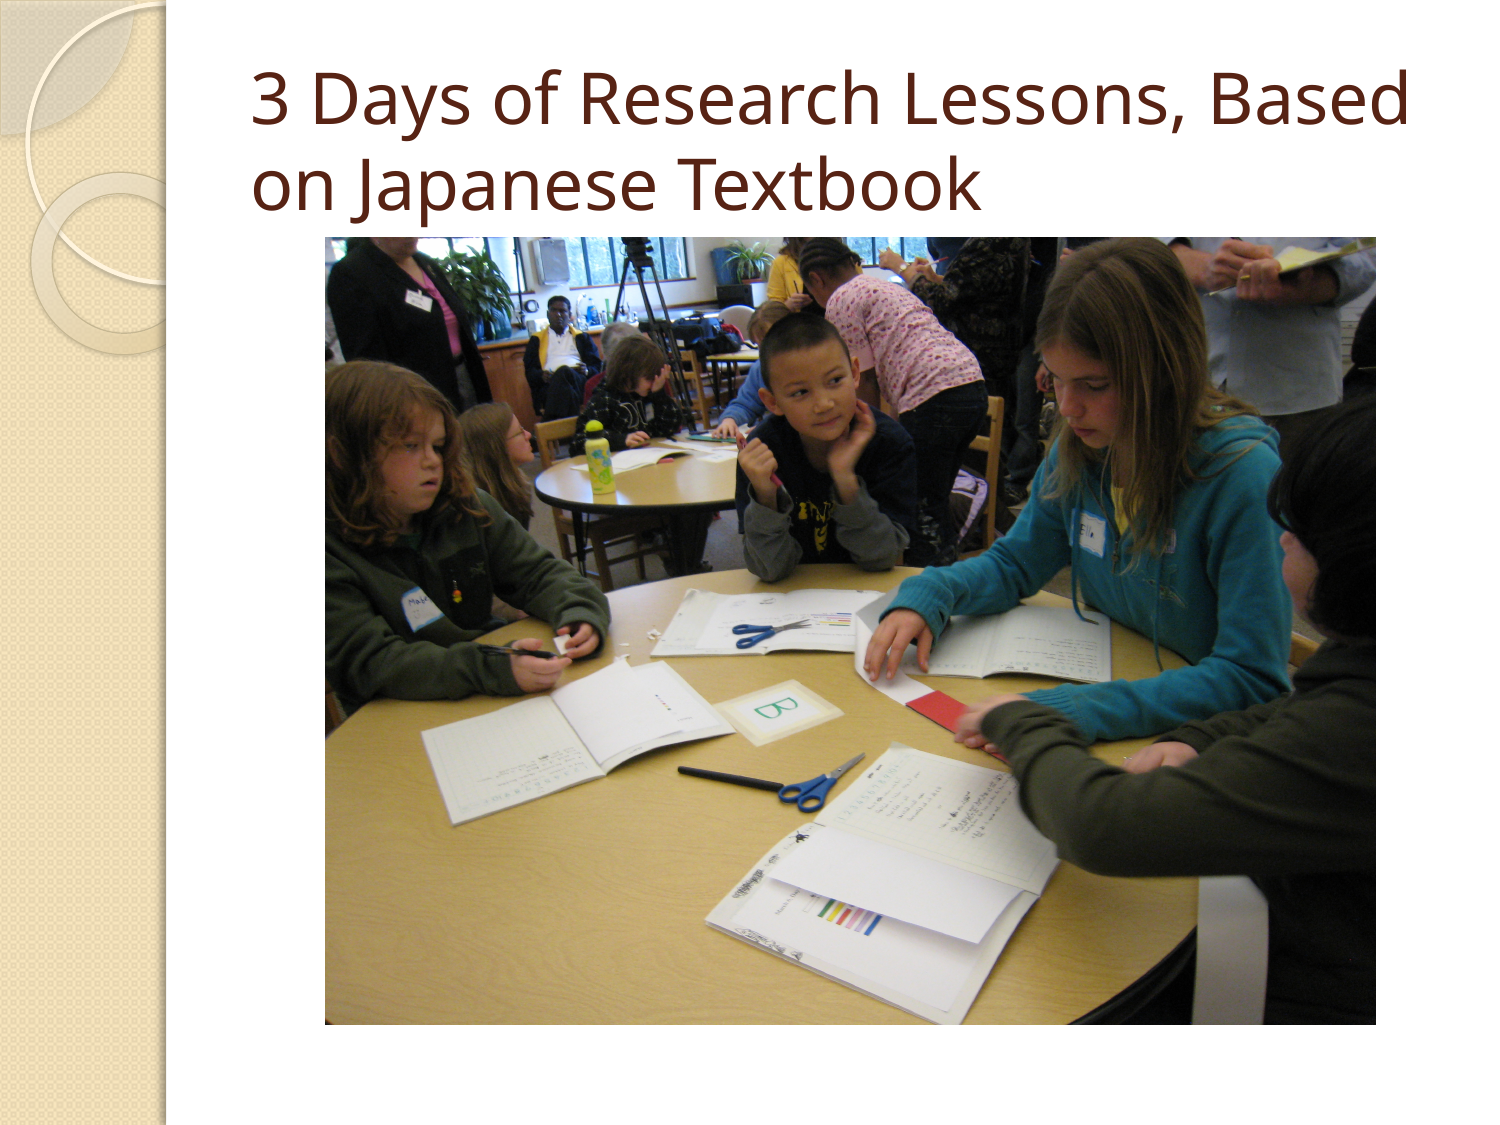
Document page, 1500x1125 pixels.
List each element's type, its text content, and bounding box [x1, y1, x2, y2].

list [235, 237, 1466, 1026]
title 3 Days of Research Lessons, Based on Japanese Textbook [235, 45, 1466, 233]
